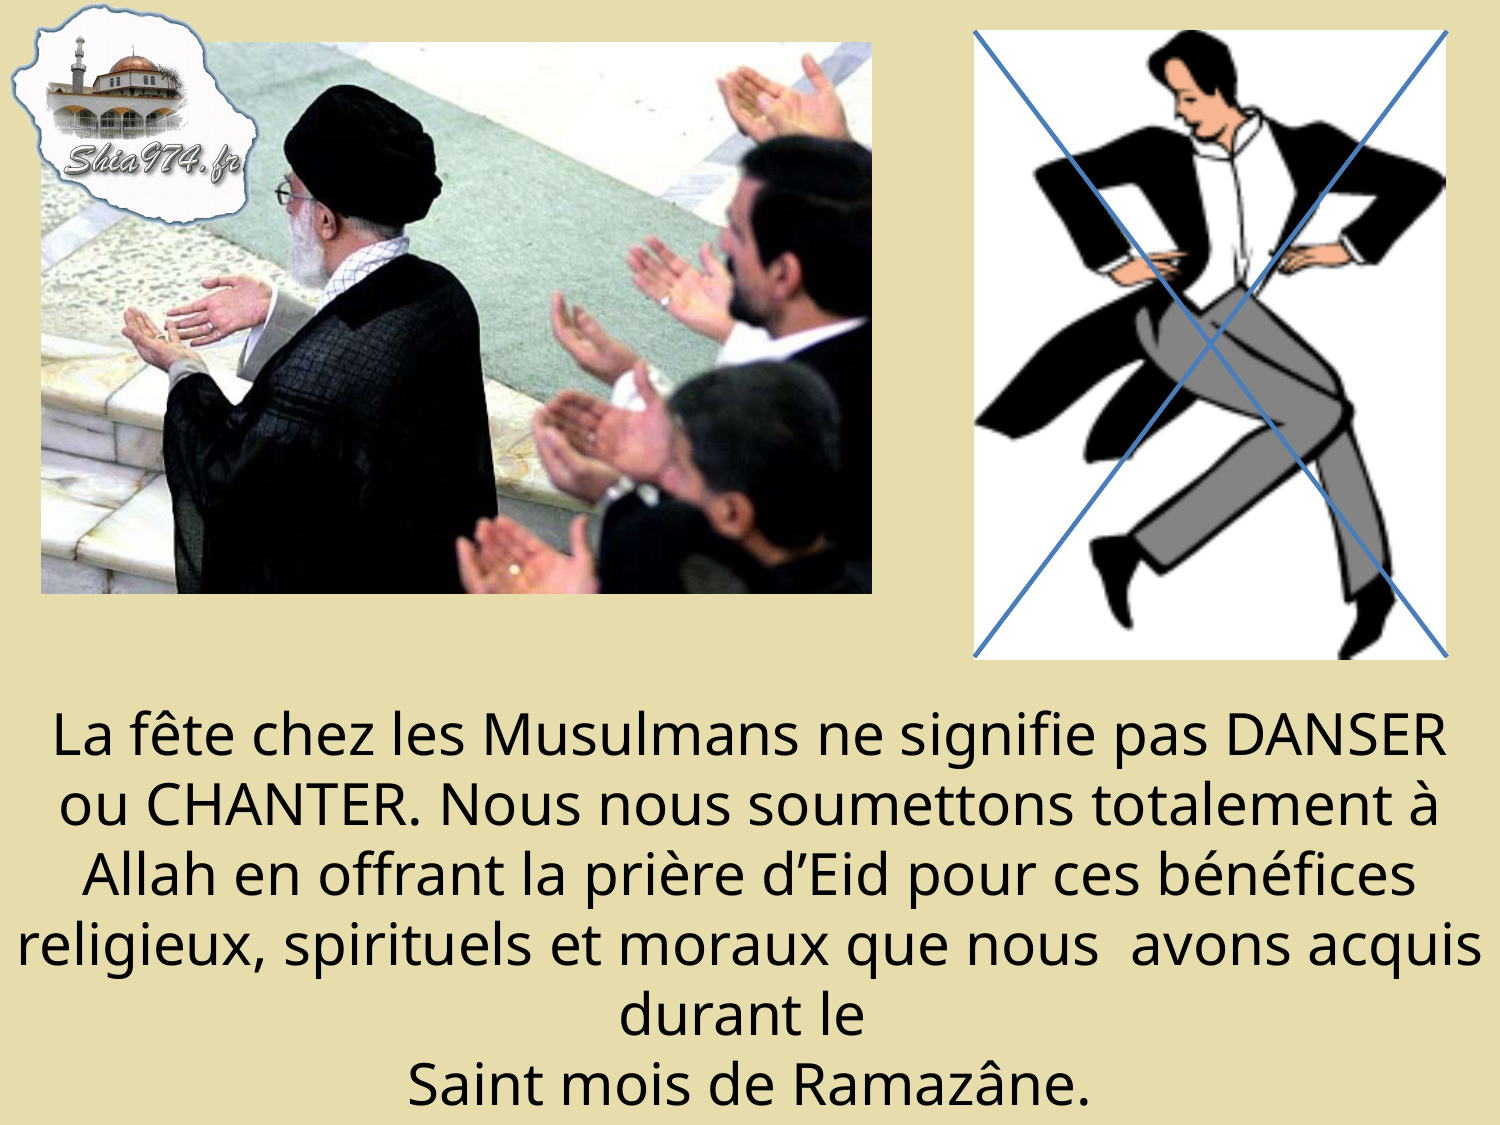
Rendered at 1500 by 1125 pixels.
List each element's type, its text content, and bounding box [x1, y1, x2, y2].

title La fête chez les Musulmans ne signifie pas DANSER ou CHANTER. Nous nous soumettons totalement à Allah en offrant la prière d’Eid pour ces bénéfices religieux, spirituels et moraux que nous avons acquis durant le Saint mois de Ramazâne. [0, 786, 1500, 1028]
picture [0, 0, 873, 594]
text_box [974, 30, 1448, 658]
